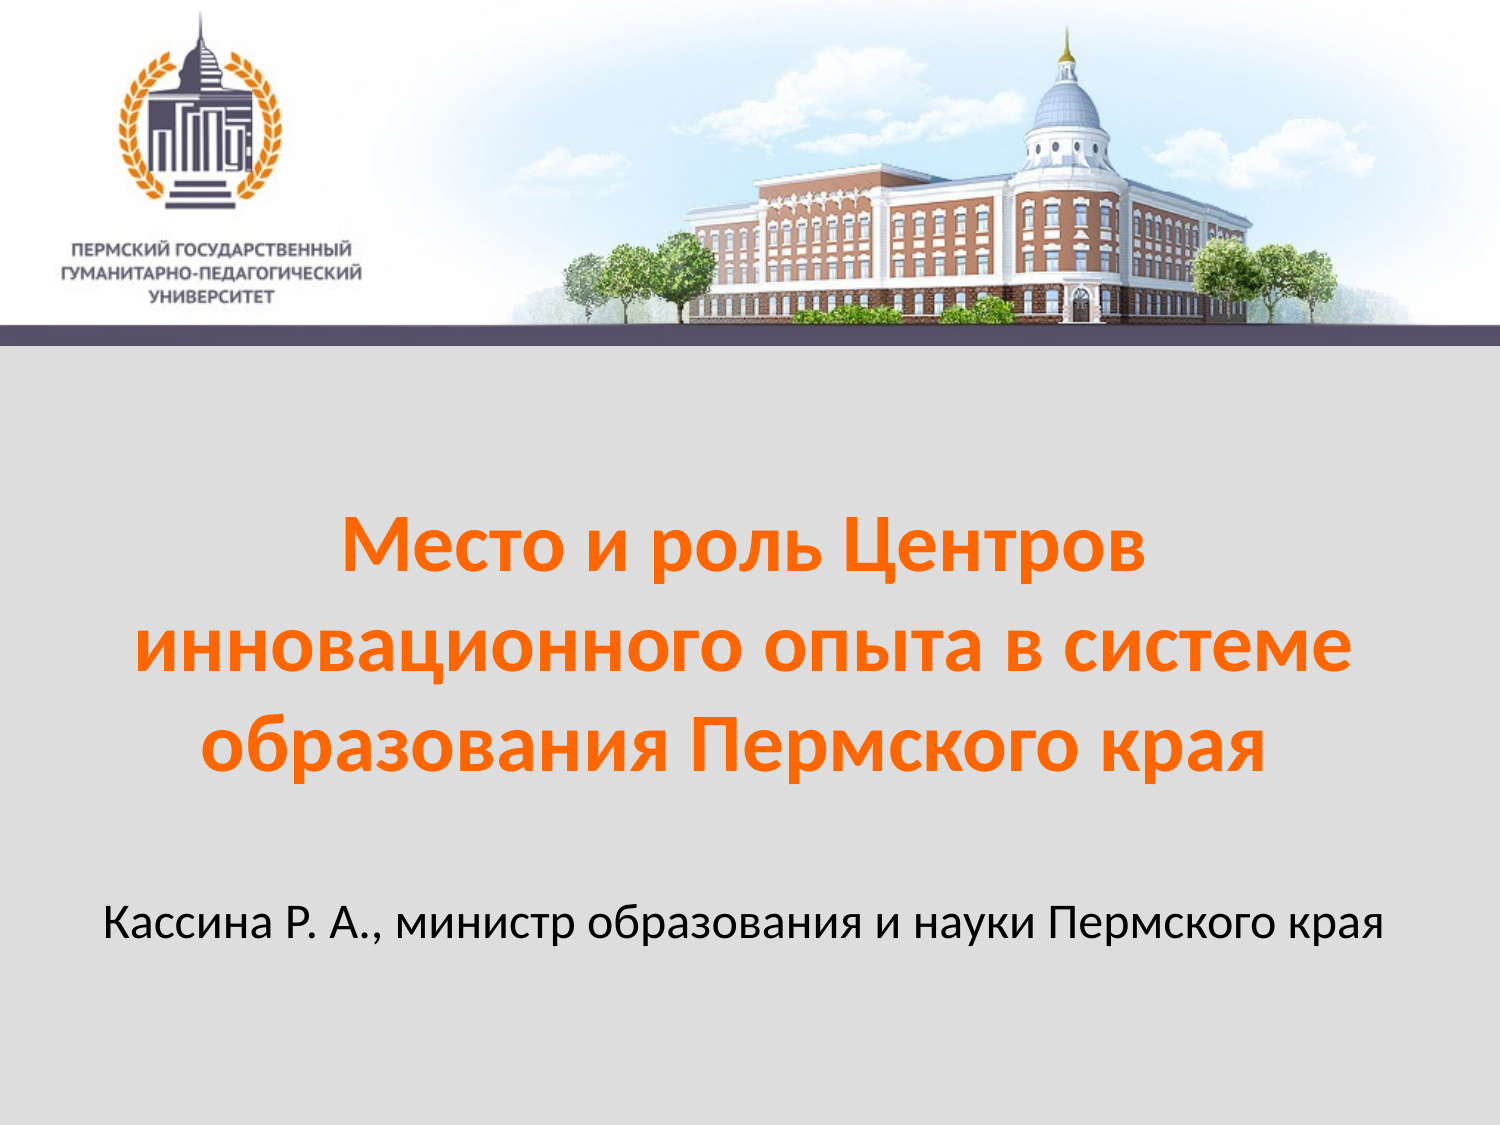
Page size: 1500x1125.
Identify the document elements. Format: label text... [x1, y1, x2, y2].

picture [0, 0, 1500, 346]
text_box Место и роль Центров инновационного опыта в системе образования Пермского края Кассина Р. А., министр образования и науки Пермского края [29, 420, 1459, 1059]
